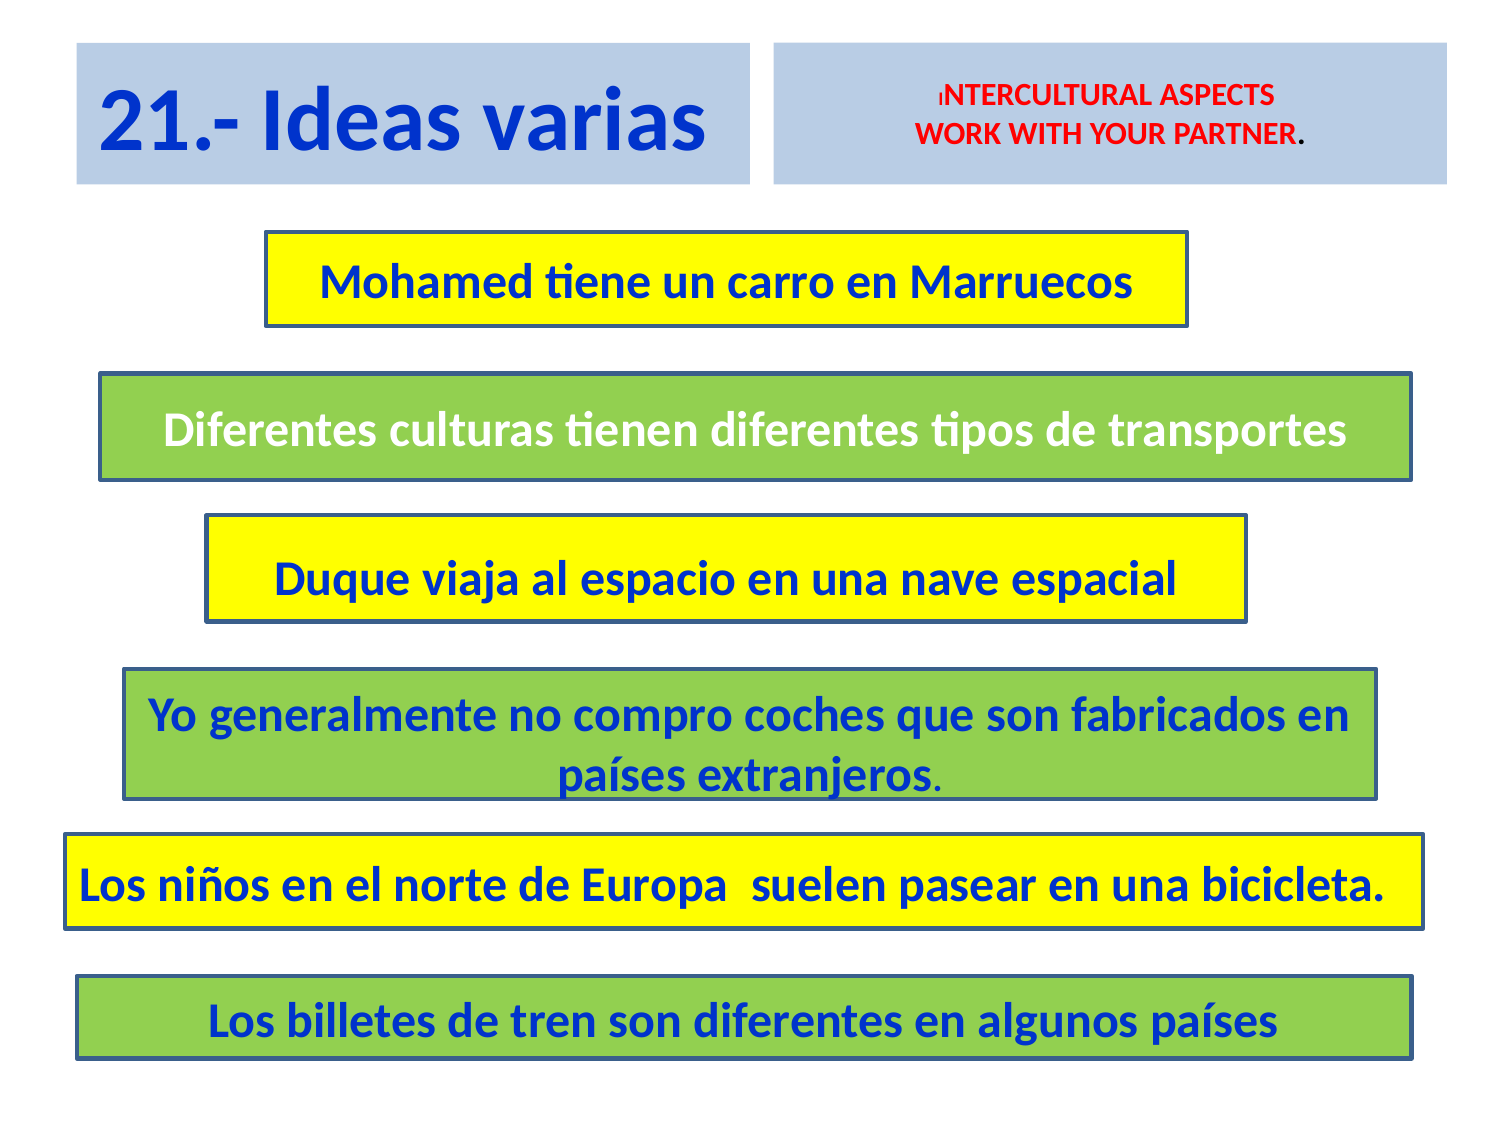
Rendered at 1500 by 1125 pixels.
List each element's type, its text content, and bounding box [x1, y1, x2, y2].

text_box INTERCULTURAL ASPECTS WORK WITH YOUR PARTNER. [773, 42, 1447, 185]
text_box Duque viaja al espacio en una nave espacial [204, 513, 1248, 624]
text_box Los niños en el norte de Europa suelen pasear en una bicicleta. [63, 832, 1425, 931]
title 21.- Ideas varias [76, 42, 750, 185]
text_box Yo generalmente no compro coches que son fabricados en países extranjeros. [122, 667, 1378, 801]
text_box Diferentes culturas tienen diferentes tipos de transportes [98, 371, 1413, 482]
text_box Mohamed tiene un carro en Marruecos [264, 230, 1189, 328]
text_box Los billetes de tren son diferentes en algunos países [75, 974, 1414, 1061]
